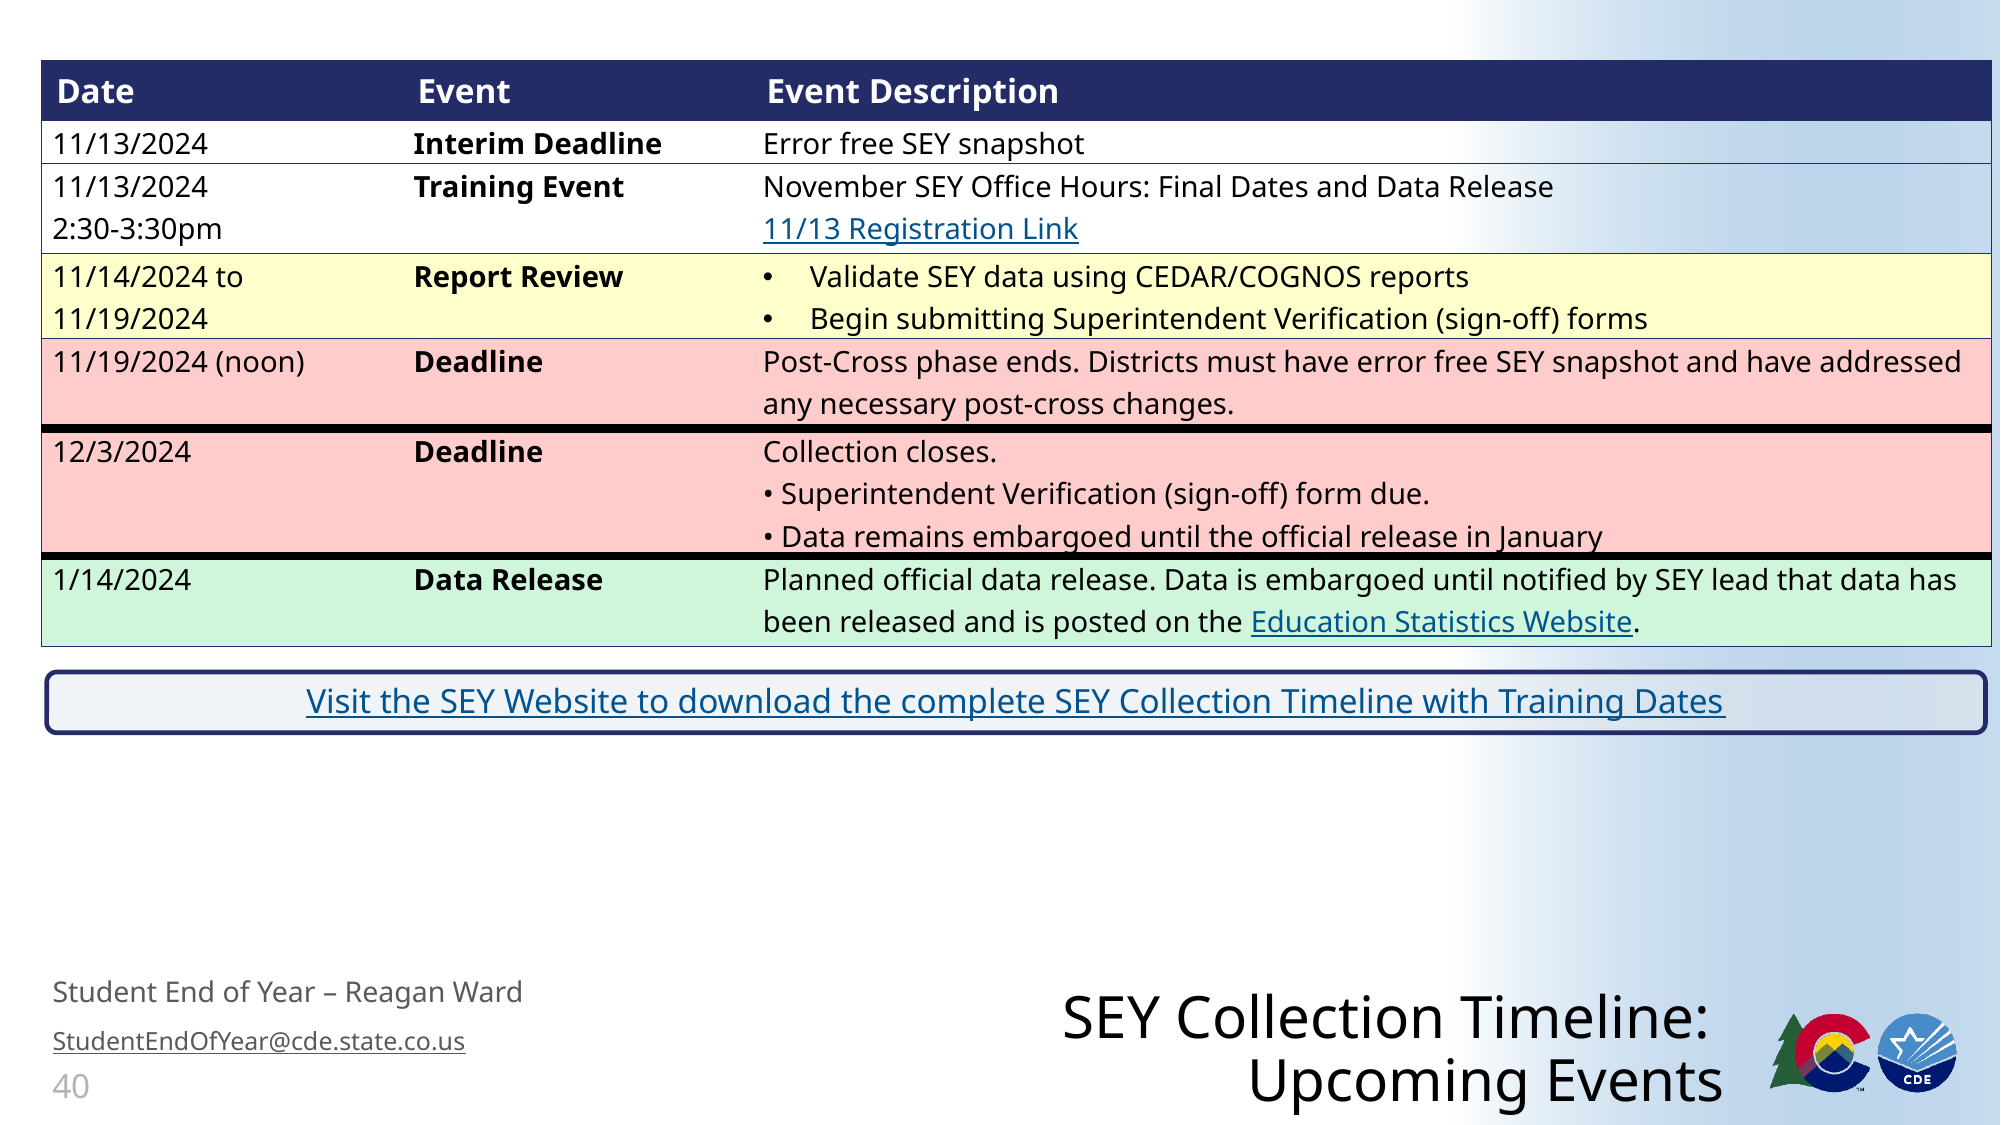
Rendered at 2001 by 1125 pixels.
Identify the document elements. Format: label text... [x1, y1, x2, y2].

table_cell Error free SEY snapshot [752, 121, 1991, 163]
table_cell 11/13/2024 [42, 121, 403, 163]
table_cell Planned official data release. Data is embargoed until notified by SEY lead that data has been released and is posted on the Education Statistics Website. [752, 560, 1991, 646]
table_cell Interim Deadline [403, 121, 752, 163]
list Student End of Year – Reagan Ward [37, 970, 622, 1017]
table_cell Training Event [403, 164, 752, 253]
table_header Event Description [752, 61, 1991, 120]
text_box Visit the SEY Website to download the complete SEY Collection Timeline with Training Dates [46, 671, 1986, 733]
table_cell Deadline [403, 339, 752, 424]
slide_number 40 [37, 1064, 165, 1111]
table_header Date [42, 61, 403, 120]
table_cell 11/14/2024 to 11/19/2024 [42, 254, 403, 338]
table_cell 11/19/2024 (noon) [42, 339, 403, 424]
table_cell Collection closes. • Superintendent Verification (sign-off) form due. • Data remains embargoed until the official release in January [752, 433, 1991, 552]
table_cell Deadline [403, 433, 752, 552]
list StudentEndOfYear@cde.state.co.us [37, 1018, 622, 1065]
title SEY Collection Timeline: Upcoming Events [639, 966, 1725, 1115]
table_cell Post-Cross phase ends. Districts must have error free SEY snapshot and have addressed any necessary post-cross changes. [752, 339, 1991, 424]
table_cell 1/14/2024 [42, 560, 403, 646]
table_cell November SEY Office Hours: Final Dates and Data Release 11/13 Registration Link [752, 164, 1991, 253]
picture [1768, 1012, 1957, 1093]
table_cell Validate SEY data using CEDAR/COGNOS reports Begin submitting Superintendent Verification (sign-off) forms [752, 254, 1991, 338]
table_cell Data Release [403, 560, 752, 646]
table_header Event [403, 61, 752, 120]
table_cell 11/13/2024 2:30-3:30pm [42, 164, 403, 253]
table_cell Report Review [403, 254, 752, 338]
table_cell 12/3/2024 [42, 433, 403, 552]
